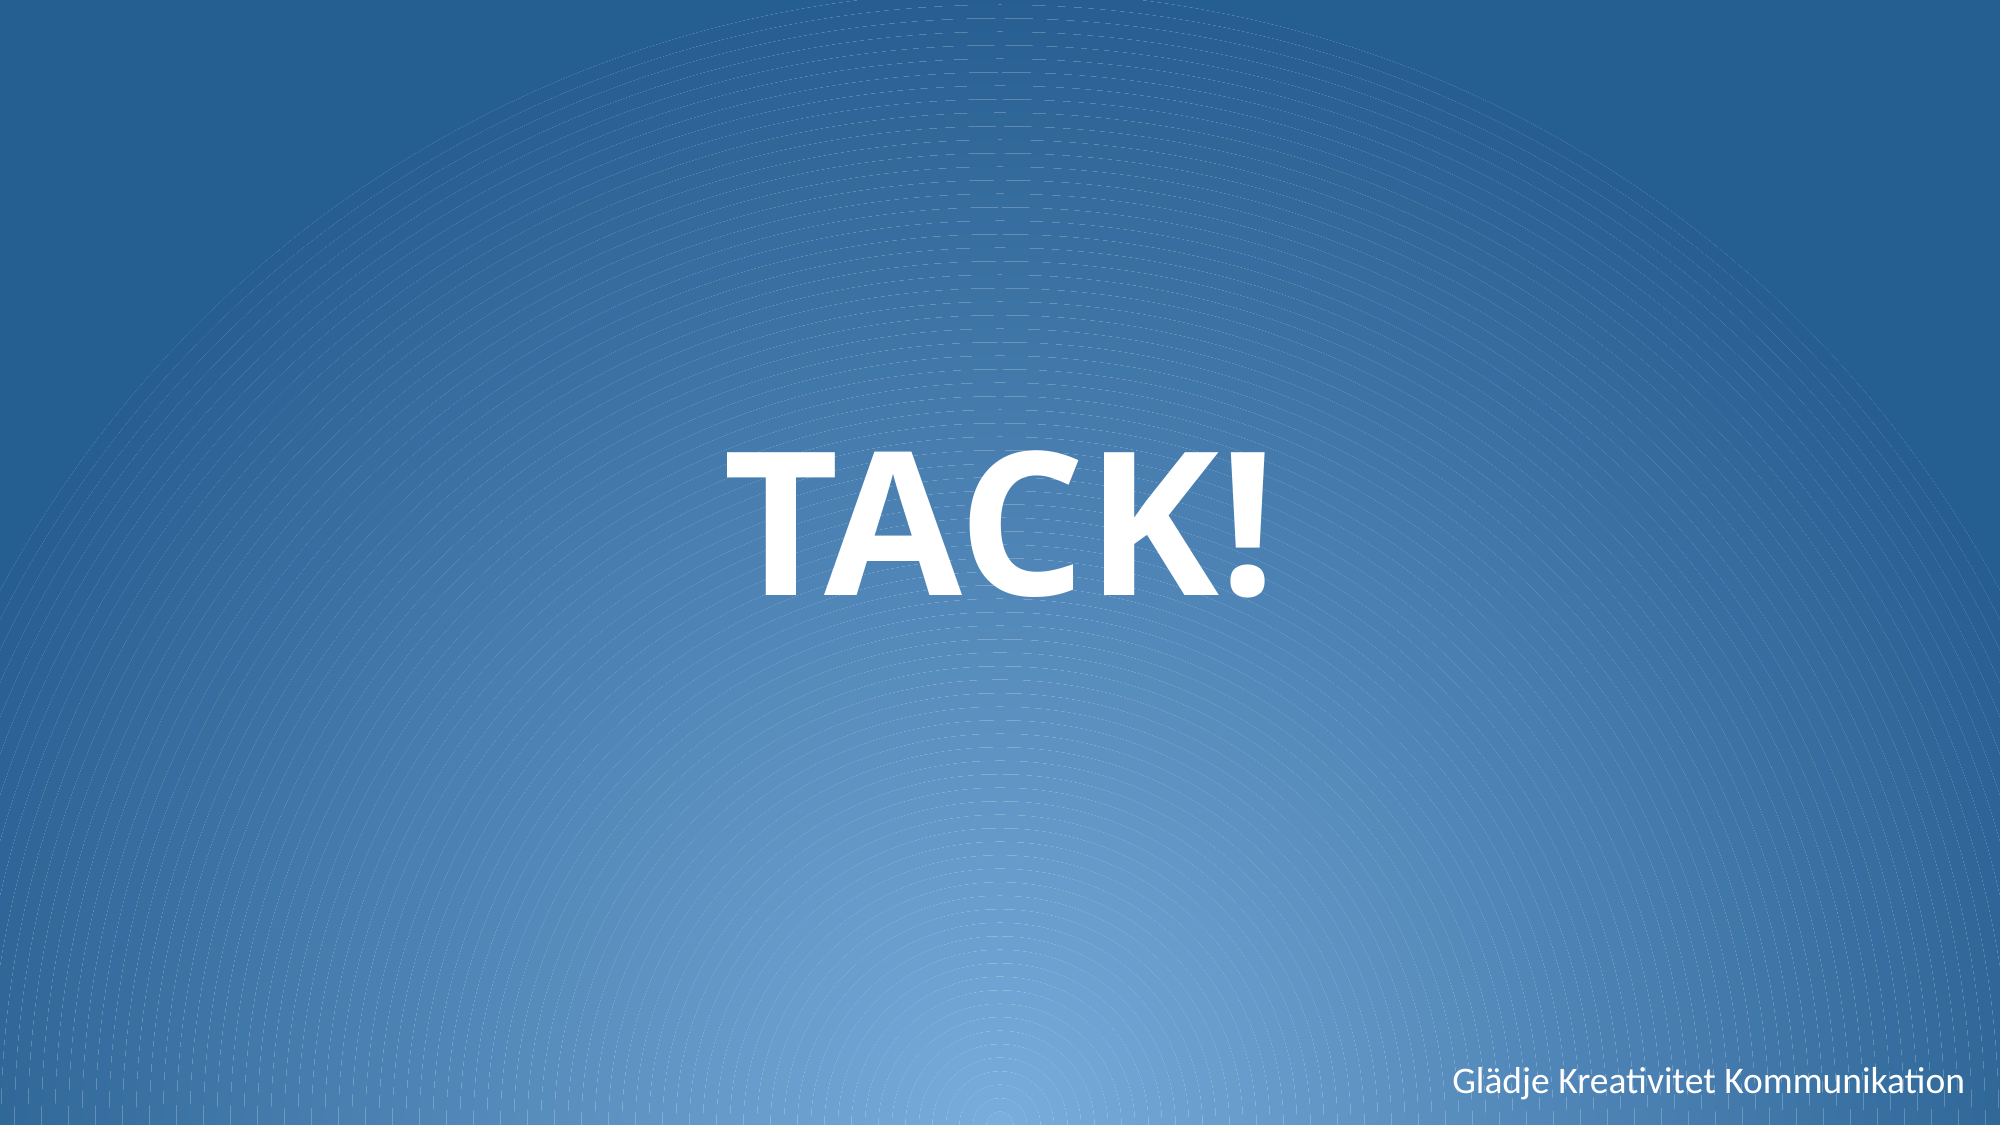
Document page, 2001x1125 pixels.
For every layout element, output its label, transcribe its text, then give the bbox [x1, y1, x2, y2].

title TACK! [137, 328, 1863, 797]
